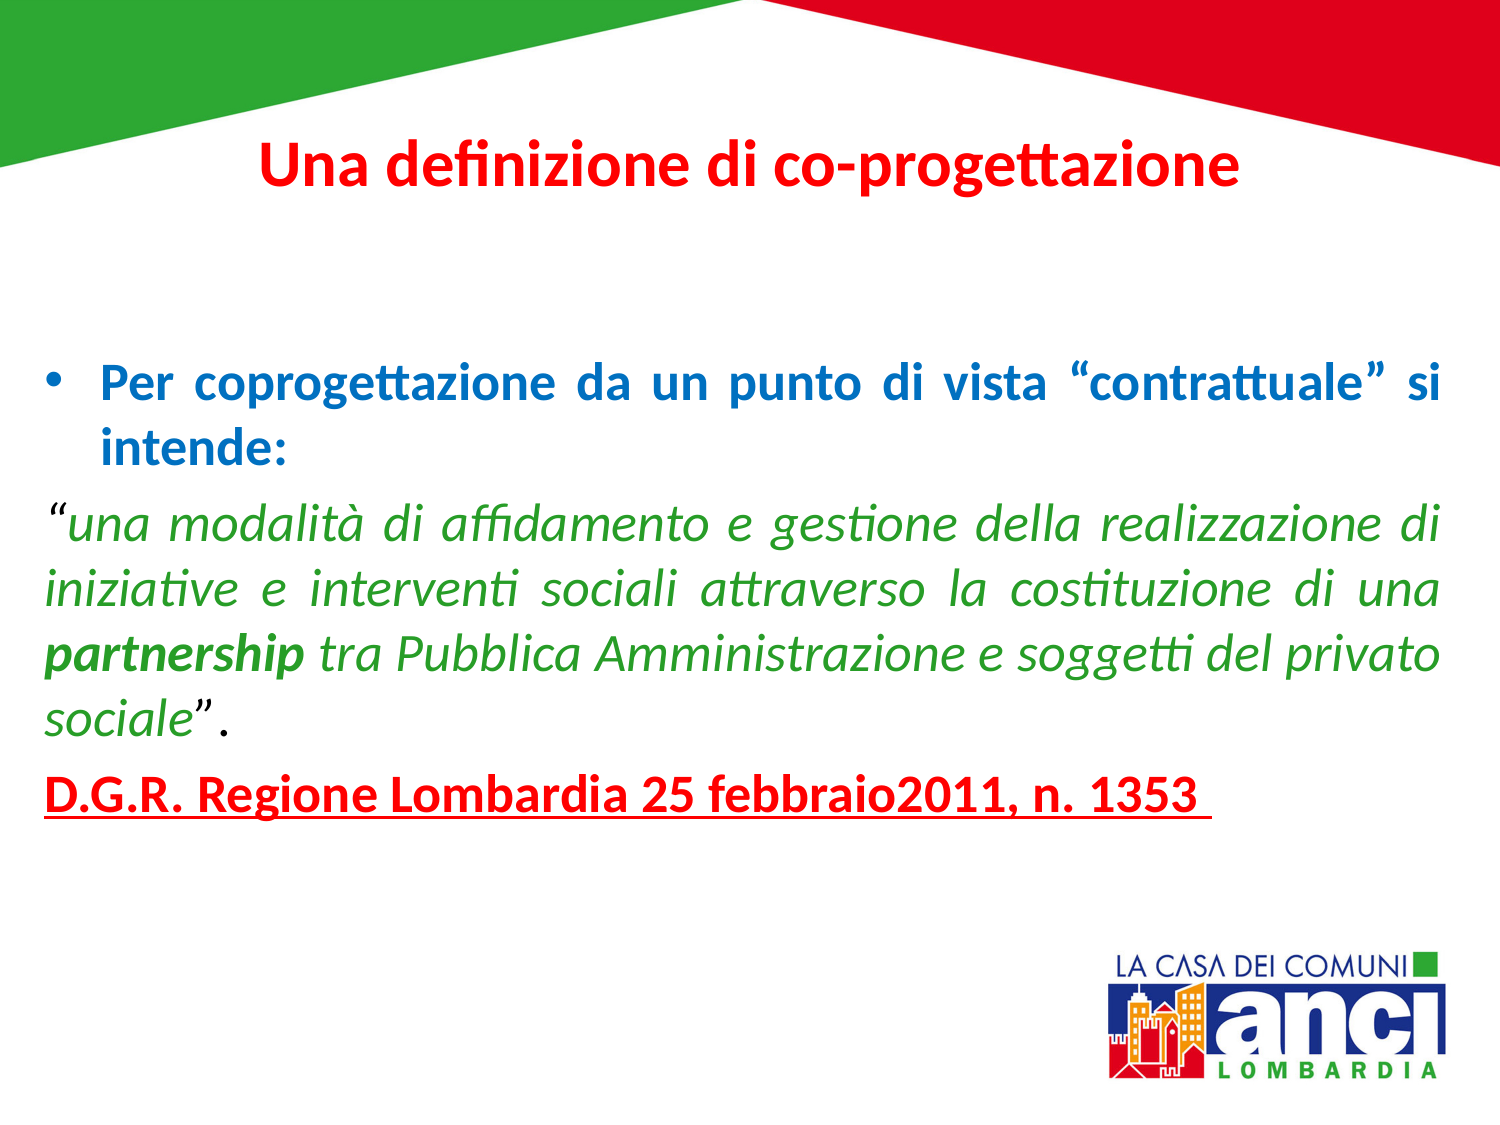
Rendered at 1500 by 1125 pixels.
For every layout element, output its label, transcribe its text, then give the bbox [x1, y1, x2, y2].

picture [0, 0, 1500, 1125]
list Per coprogettazione da un punto di vista “contrattuale” si intende: “una modalità di affidamento e gestione della realizzazione di iniziative e interventi sociali attraverso la costituzione di una partnership tra Pubblica Amministrazione e soggetti del privato sociale”. D.G.R. Regione Lombardia 25 febbraio2011, n. 1353 [29, 262, 1459, 1005]
title Una definizione di co-progettazione [75, 66, 1425, 254]
